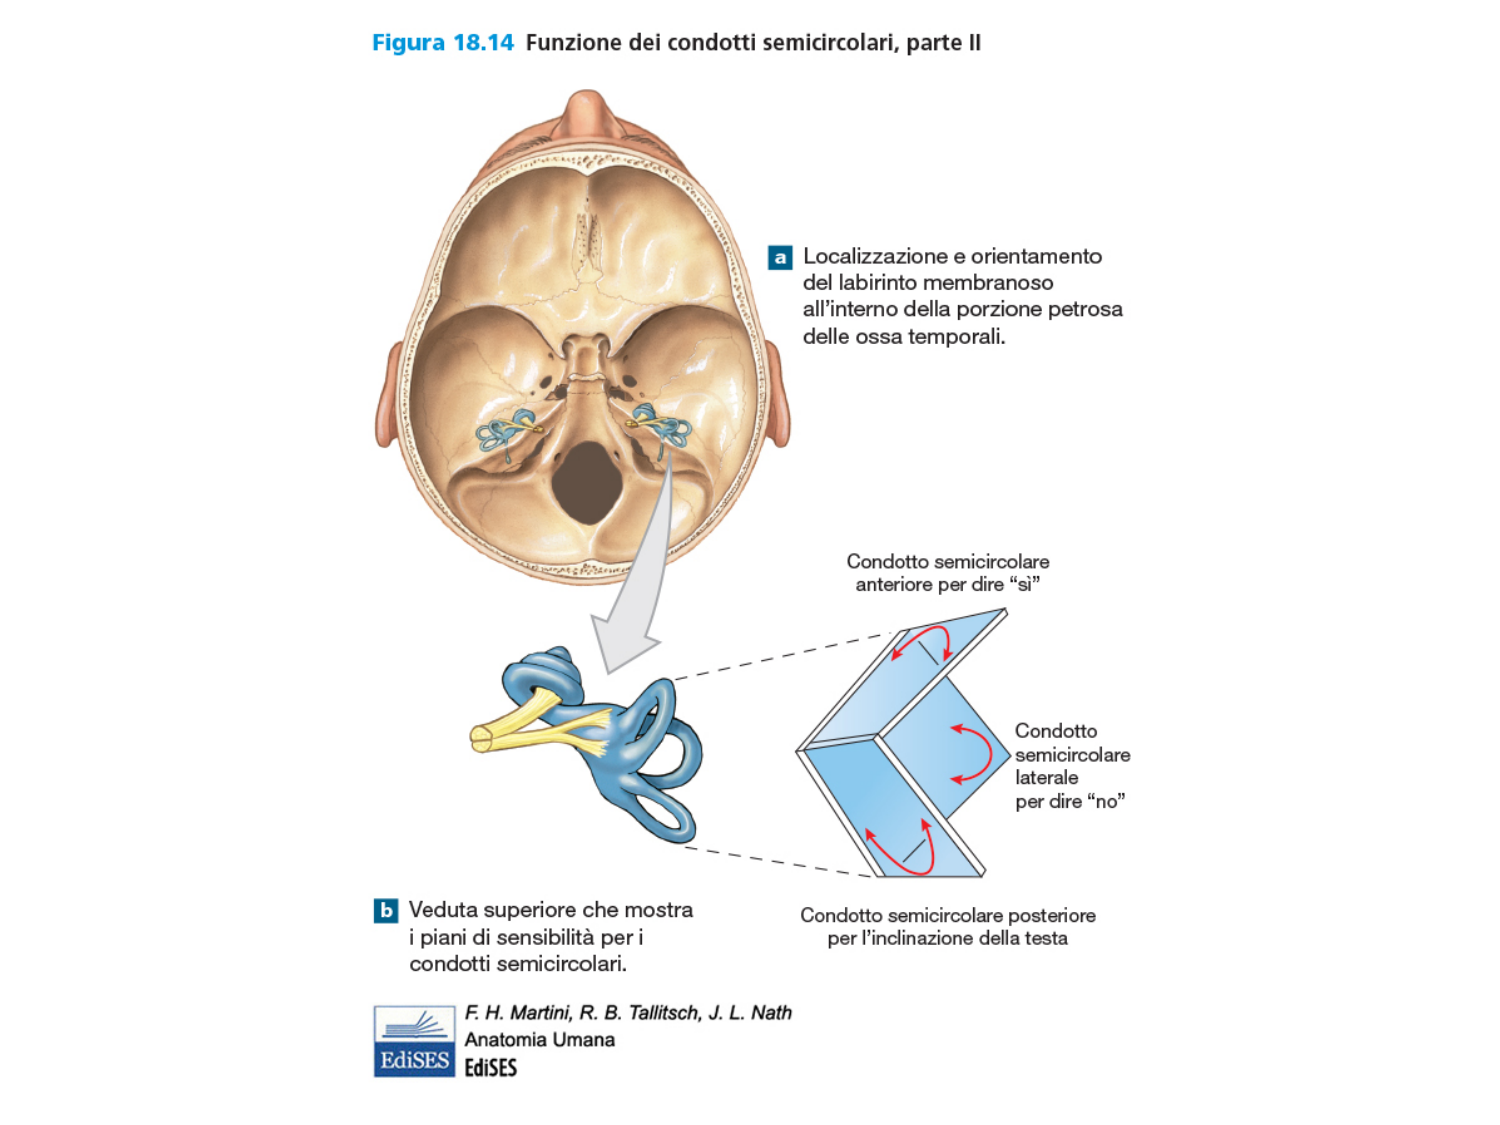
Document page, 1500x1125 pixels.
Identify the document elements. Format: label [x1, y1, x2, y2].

picture [339, 0, 1166, 1118]
